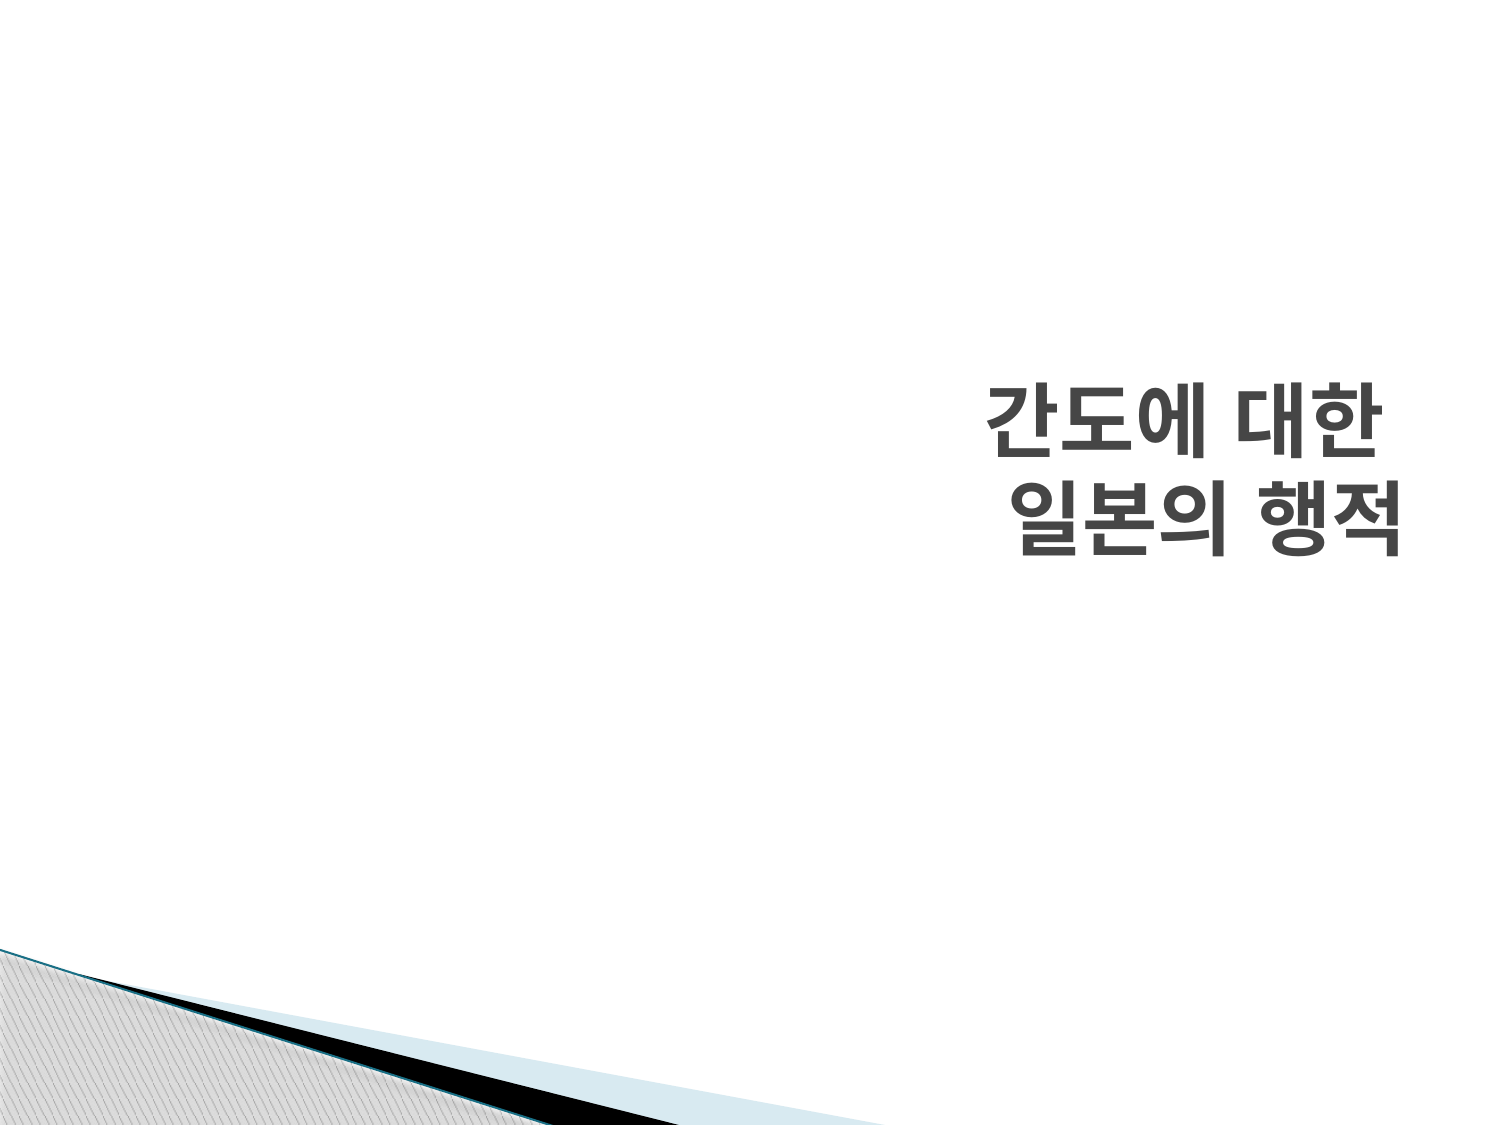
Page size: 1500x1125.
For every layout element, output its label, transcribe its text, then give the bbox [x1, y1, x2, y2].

title 간도에 대한 일본의 행적 [147, 361, 1423, 575]
